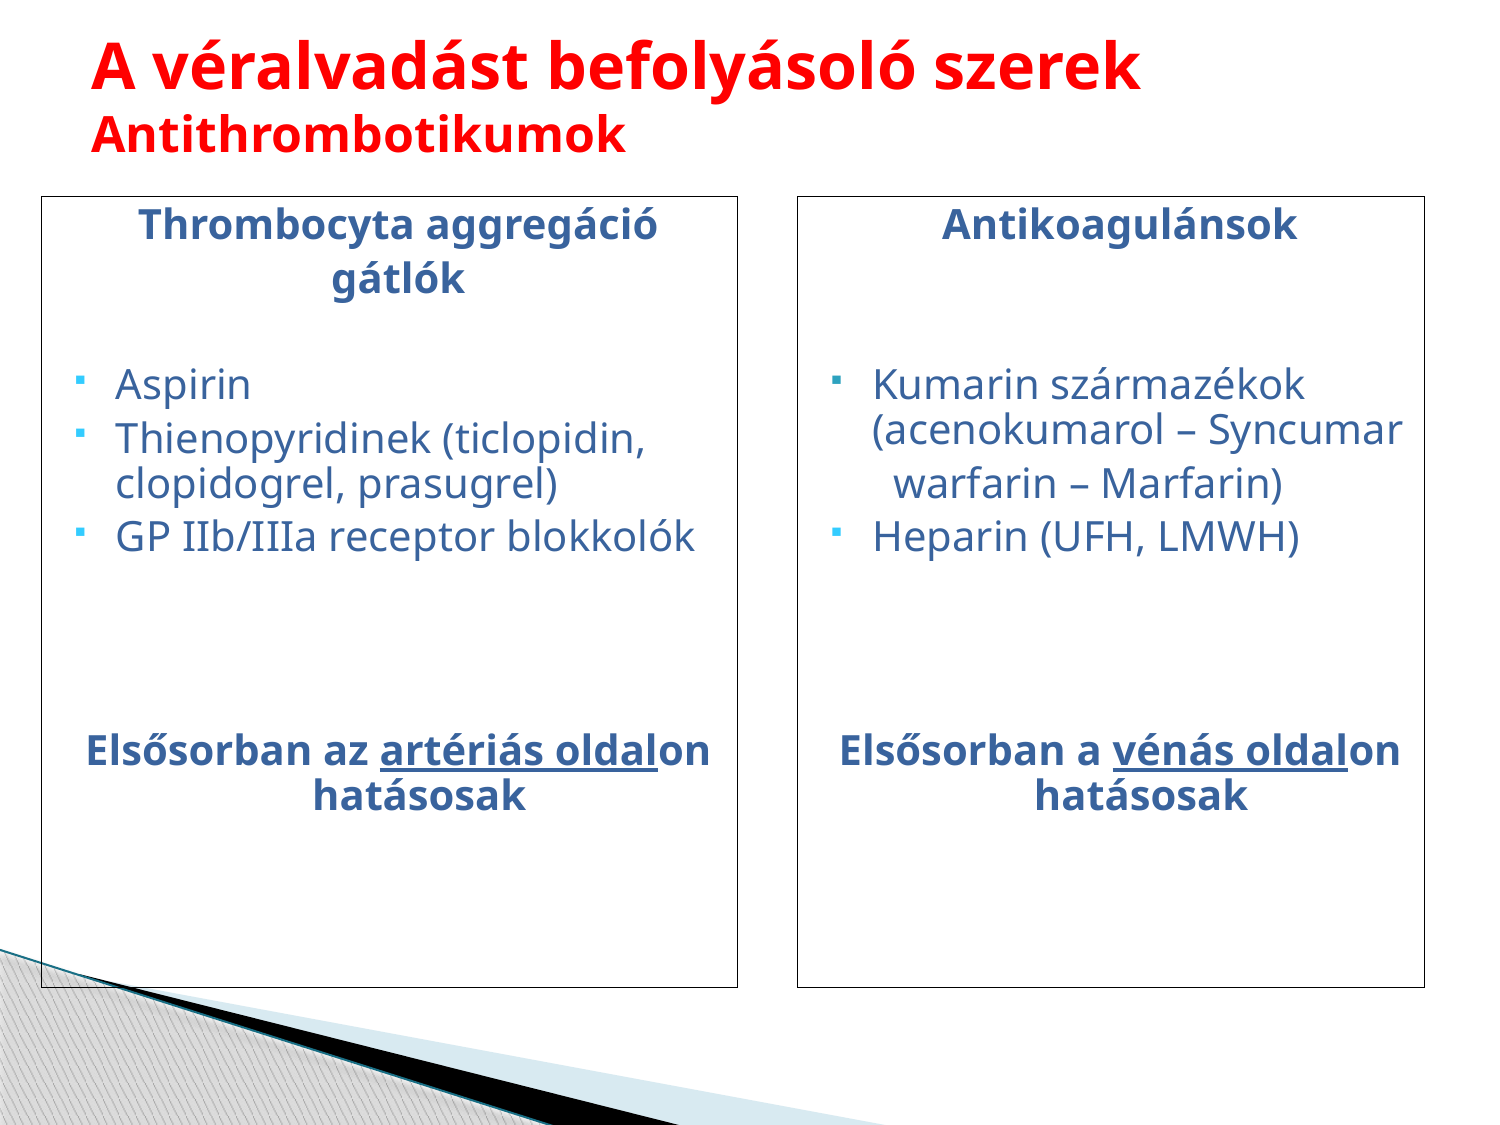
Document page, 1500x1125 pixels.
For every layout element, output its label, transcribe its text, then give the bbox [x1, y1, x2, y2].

list Antikoagulánsok Kumarin származékok (acenokumarol – Syncumar warfarin – Marfarin) Heparin (UFH, LMWH) Elsősorban a vénás oldalon hatásosak [797, 196, 1425, 988]
title A véralvadást befolyásoló szerek Antithrombotikumok [76, 0, 1427, 188]
text_box Thrombocyta aggregáció gátlók Aspirin Thienopyridinek (ticlopidin, clopidogrel, prasugrel) GP IIb/IIIa receptor blokkolók Elsősorban az artériás oldalon hatásosak [41, 196, 738, 988]
